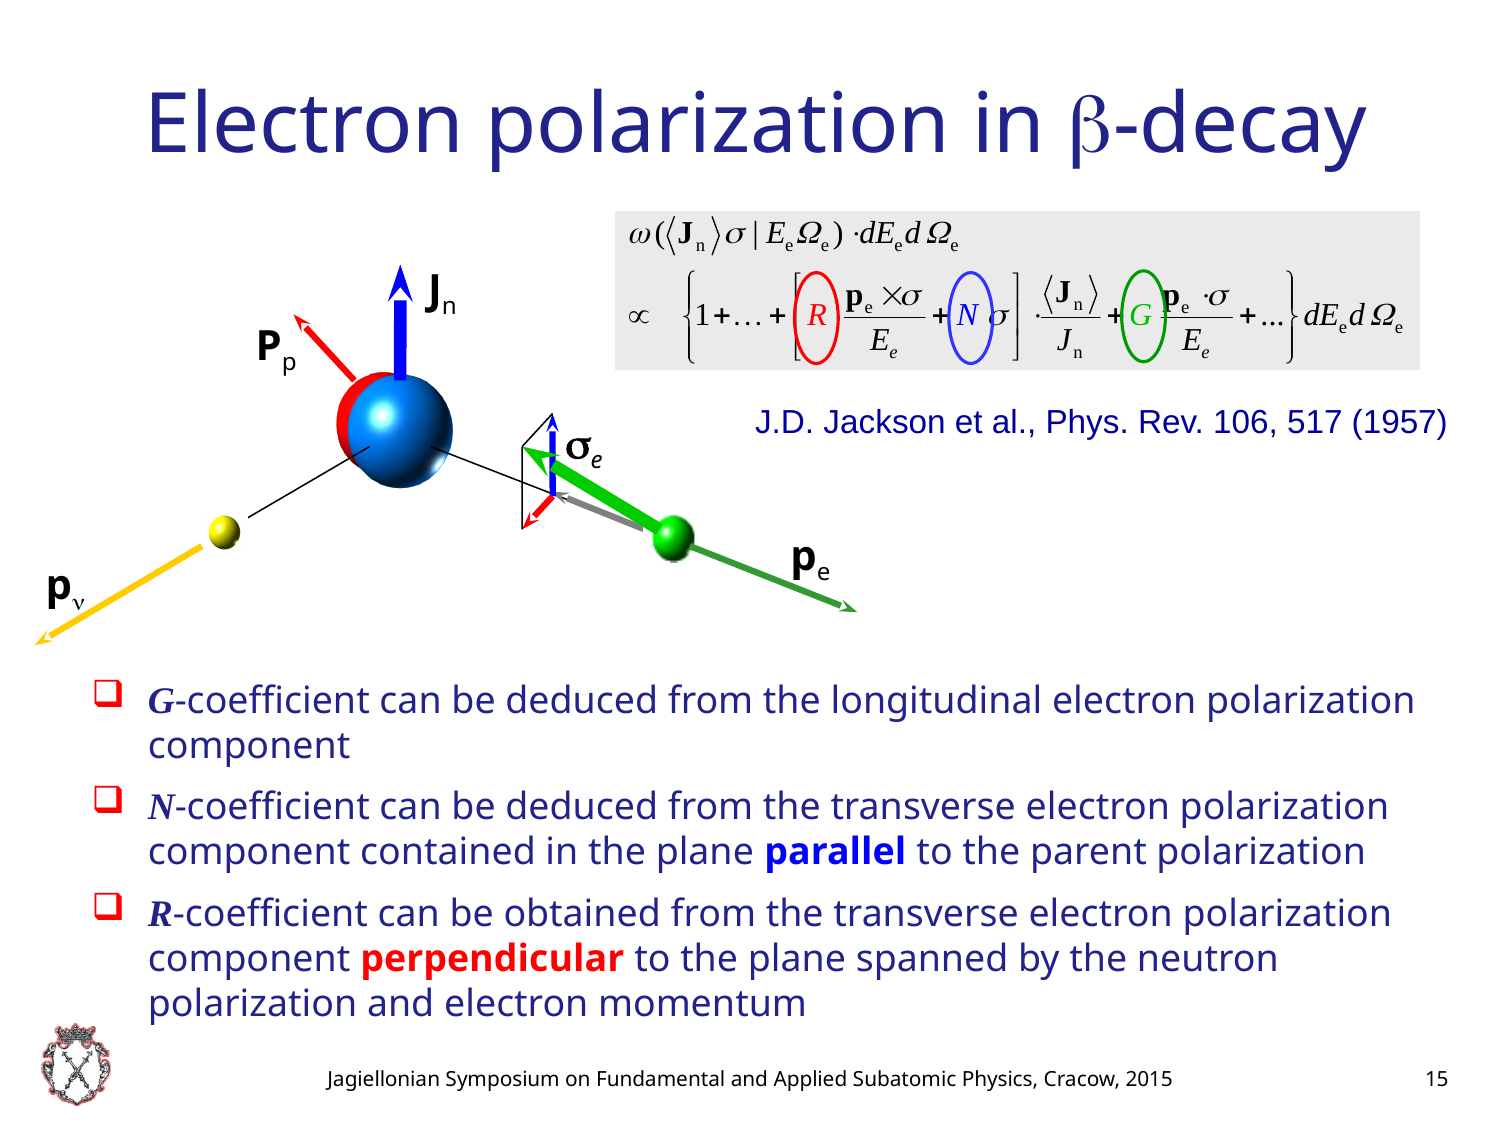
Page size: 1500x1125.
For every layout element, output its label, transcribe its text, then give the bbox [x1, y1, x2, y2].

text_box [29, 255, 858, 646]
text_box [614, 210, 1421, 371]
text_box G-coefficient can be deduced from the longitudinal electron polarization component [76, 668, 1471, 775]
slide_number 15 [1375, 1058, 1464, 1118]
picture [41, 1023, 111, 1106]
text_box Electron polarization in -decay [49, 62, 1463, 175]
text_box R-coefficient can be obtained from the transverse electron polarization component perpendicular to the plane spanned by the neutron polarization and electron momentum [76, 881, 1483, 1024]
text_box J.D. Jackson et al., Phys. Rev. 106, 517 (1957) [863, 392, 1464, 447]
footer Jagiellonian Symposium on Fundamental and Applied Subatomic Physics, Cracow, 2015 [135, 1058, 1365, 1118]
text_box N-coefficient can be deduced from the transverse electron polarization component contained in the plane parallel to the parent polarization [76, 775, 1471, 881]
